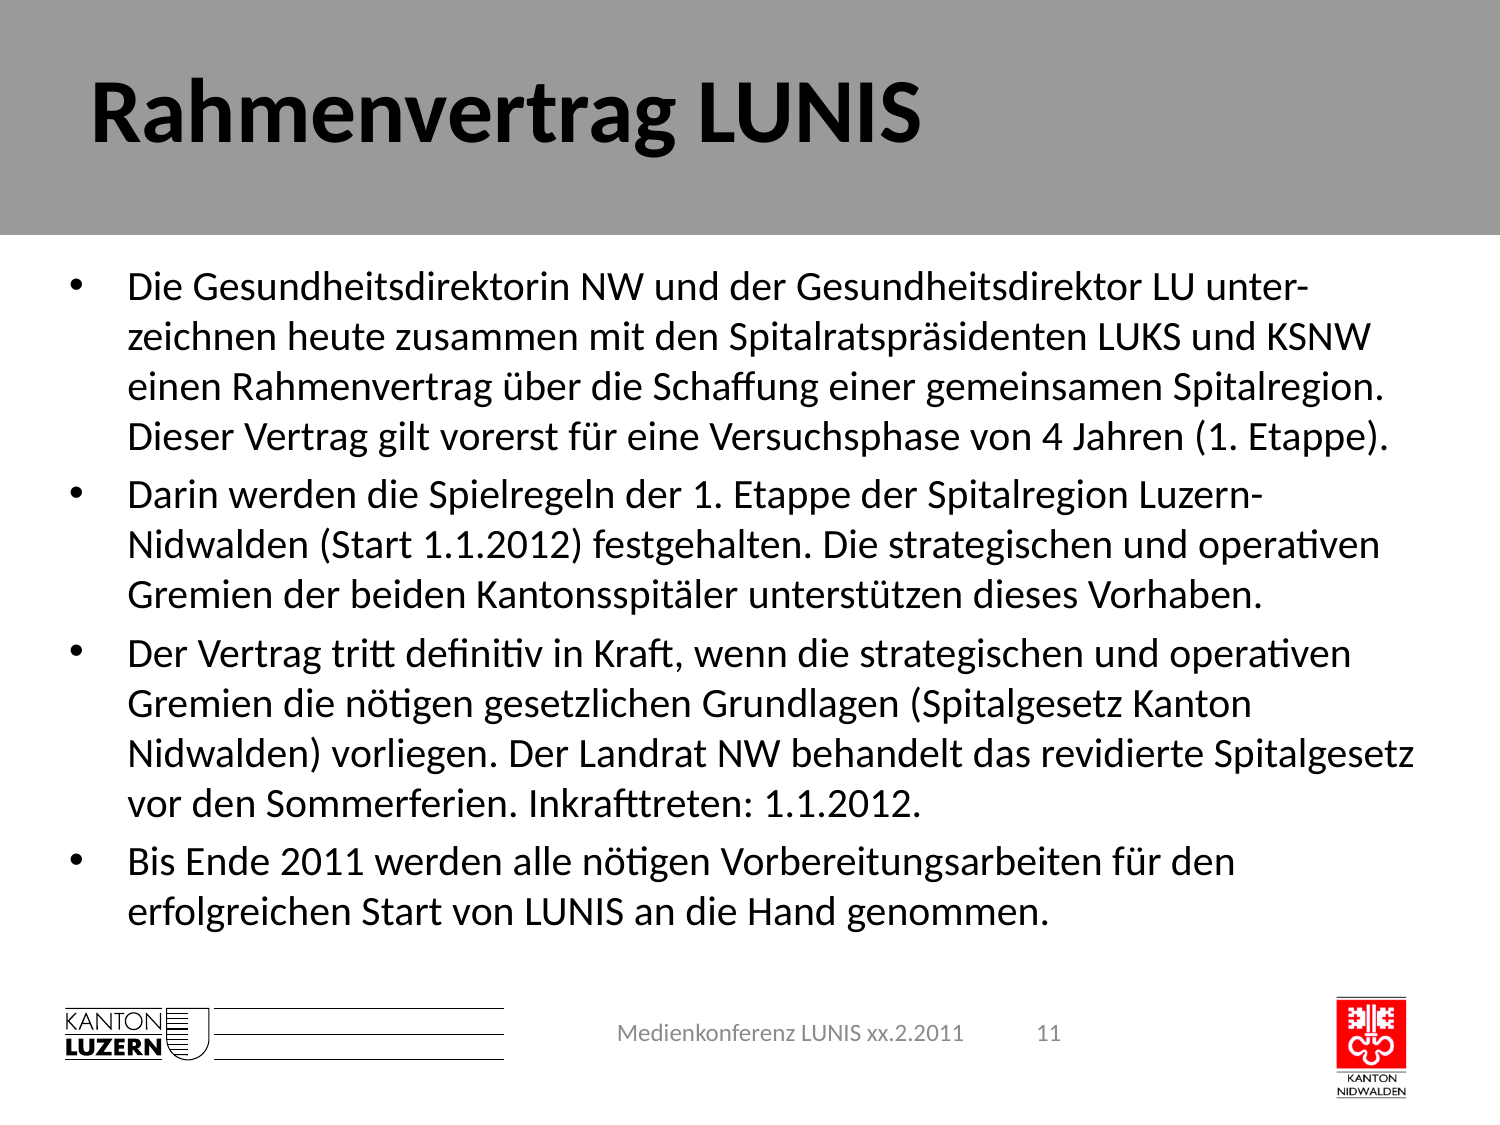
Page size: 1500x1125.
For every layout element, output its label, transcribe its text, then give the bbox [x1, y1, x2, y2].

picture [0, 0, 1500, 235]
title Rahmenvertrag LUNIS [74, 11, 1426, 200]
list Die Gesundheitsdirektorin NW und der Gesundheitsdirektor LU unter-zeichnen heute zusammen mit den Spitalratspräsidenten LUKS und KSNW einen Rahmenvertrag über die Schaffung einer gemeinsamen Spitalregion. Dieser Vertrag gilt vorerst für eine Versuchsphase von 4 Jahren (1. Etappe). Darin werden die Spielregeln der 1. Etappe der Spitalregion Luzern-Nidwalden (Start 1.1.2012) festgehalten. Die strategischen und operativen Gremien der beiden Kantonsspitäler unterstützen dieses Vorhaben. Der Vertrag tritt definitiv in Kraft, wenn die strategischen und operativen Gremien die nötigen gesetzlichen Grundlagen (Spitalgesetz Kanton Nidwalden) vorliegen. Der Landrat NW behandelt das revidierte Spitalgesetz vor den Sommerferien. Inkrafttreten: 1.1.2012. Bis Ende 2011 werden alle nötigen Vorbereitungsarbeiten für den erfolgreichen Start von LUNIS an die Hand genommen. [53, 250, 1455, 994]
slide_number 11 [997, 1007, 1077, 1055]
footer Medienkonferenz LUNIS xx.2.2011 [585, 1007, 997, 1055]
picture [1335, 996, 1407, 1099]
